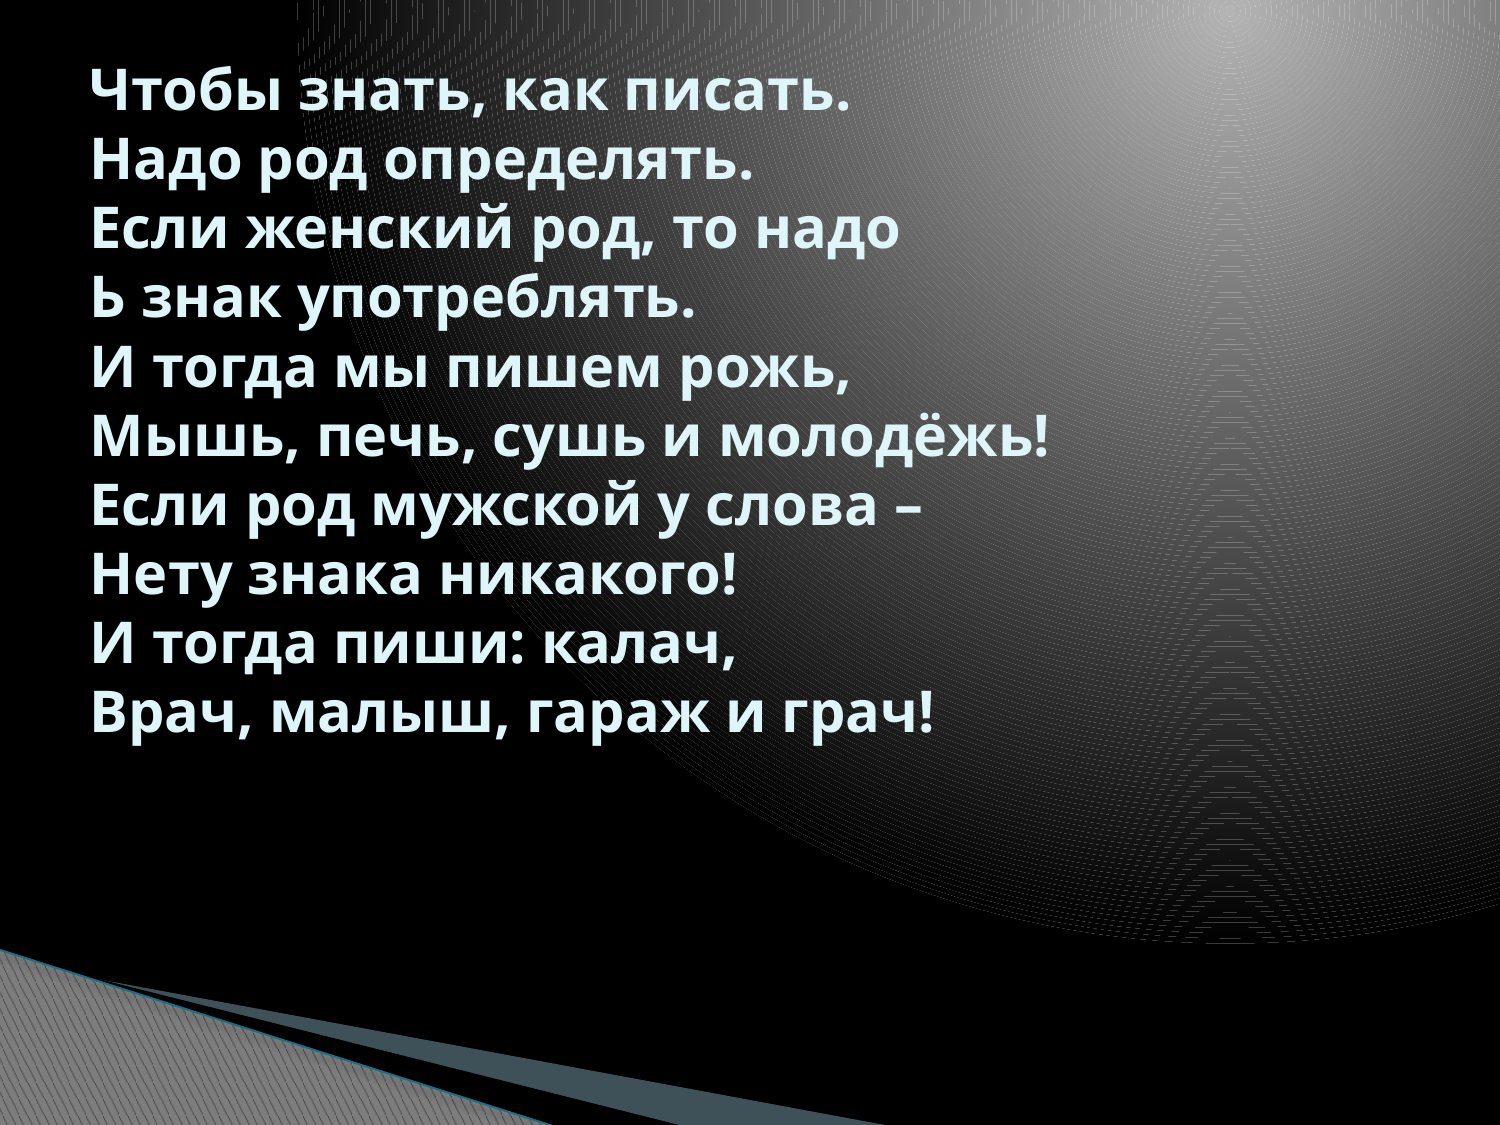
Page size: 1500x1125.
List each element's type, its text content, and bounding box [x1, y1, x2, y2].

picture [0, 952, 543, 1125]
title Чтобы знать, как писать. Надо род определять. Если женский род, то надо Ь знак употреблять. И тогда мы пишем рожь, Мышь, печь, сушь и молодёжь! Если род мужской у слова – Нету знака никакого! И тогда пиши: калач, Врач, малыш, гараж и грач! [75, 45, 1425, 891]
